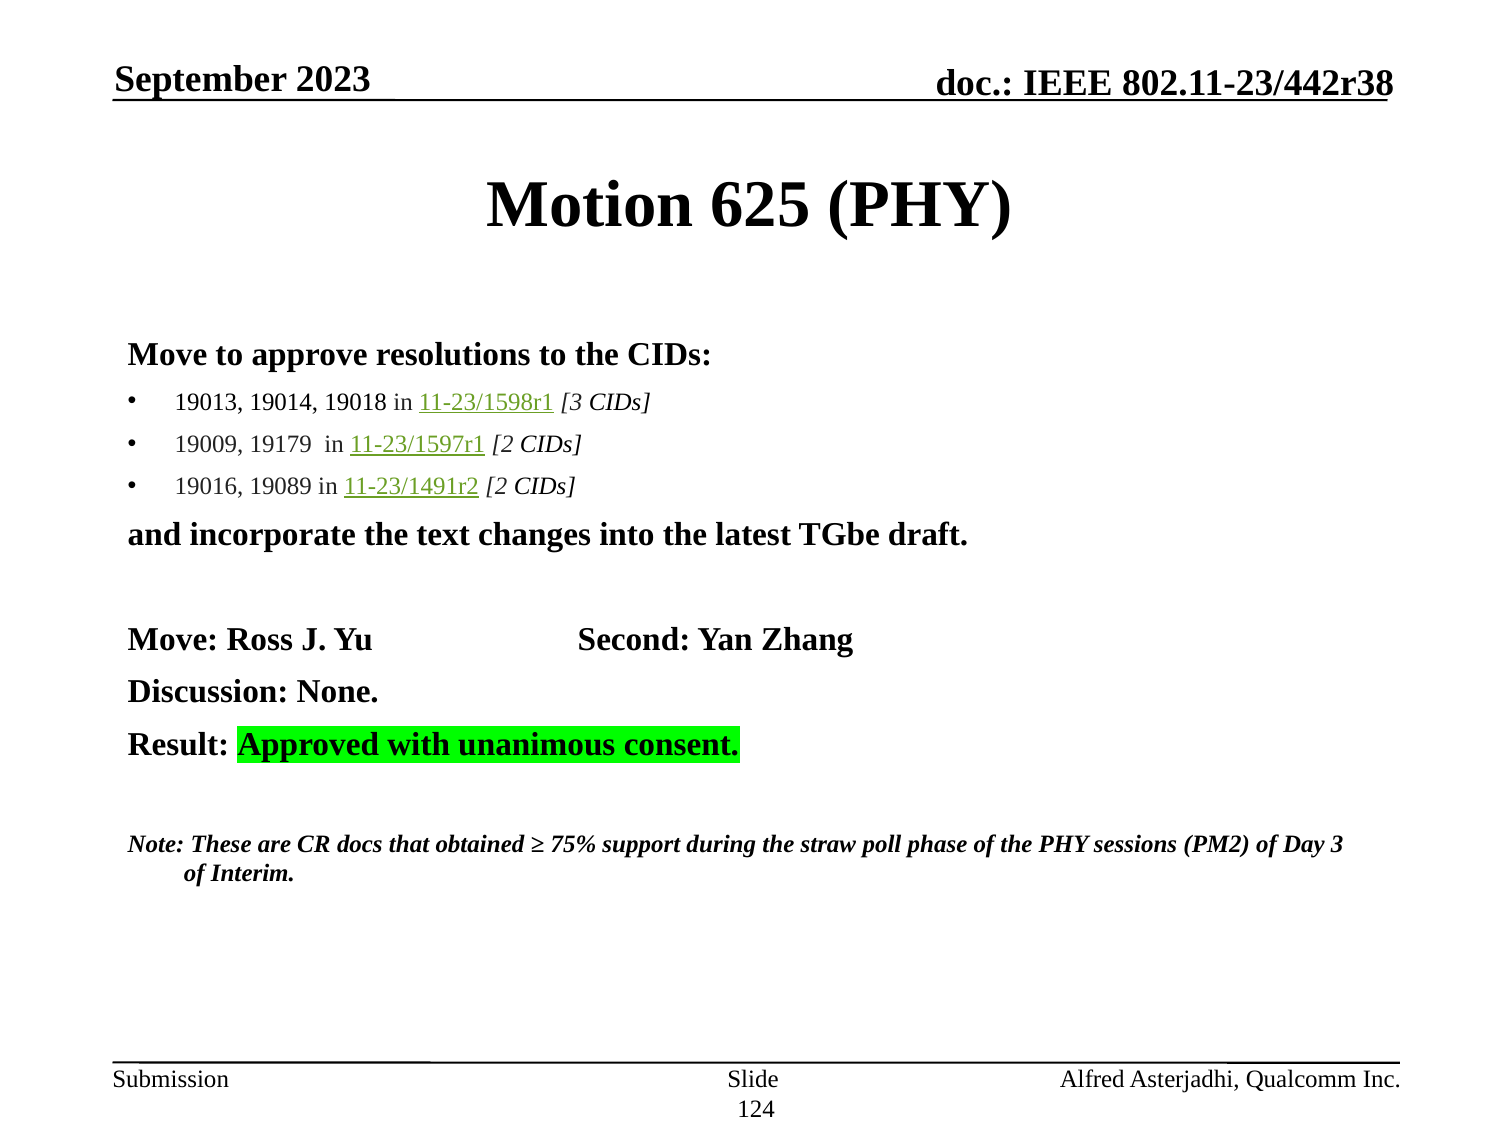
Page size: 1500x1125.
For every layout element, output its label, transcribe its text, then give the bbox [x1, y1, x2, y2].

title Motion 625 (PHY) [112, 112, 1388, 288]
footer Alfred Asterjadhi, Qualcomm Inc. [878, 1061, 1402, 1093]
slide_number Slide 124 [712, 1061, 800, 1123]
list Move to approve resolutions to the CIDs: 19013, 19014, 19018 in 11-23/1598r1 [3 CIDs] 19009, 19179 in 11-23/1597r1 [2 CIDs] 19016, 19089 in 11-23/1491r2 [2 CIDs] and incorporate the text changes into the latest TGbe draft. Move: Ross J. Yu Second: Yan Zhang Discussion: None. Result: Approved with unanimous consent. Note: These are CR docs that obtained ≥ 75% support during the straw poll phase of the PHY sessions (PM2) of Day 3 of Interim. [112, 324, 1388, 1063]
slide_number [114, 54, 423, 100]
